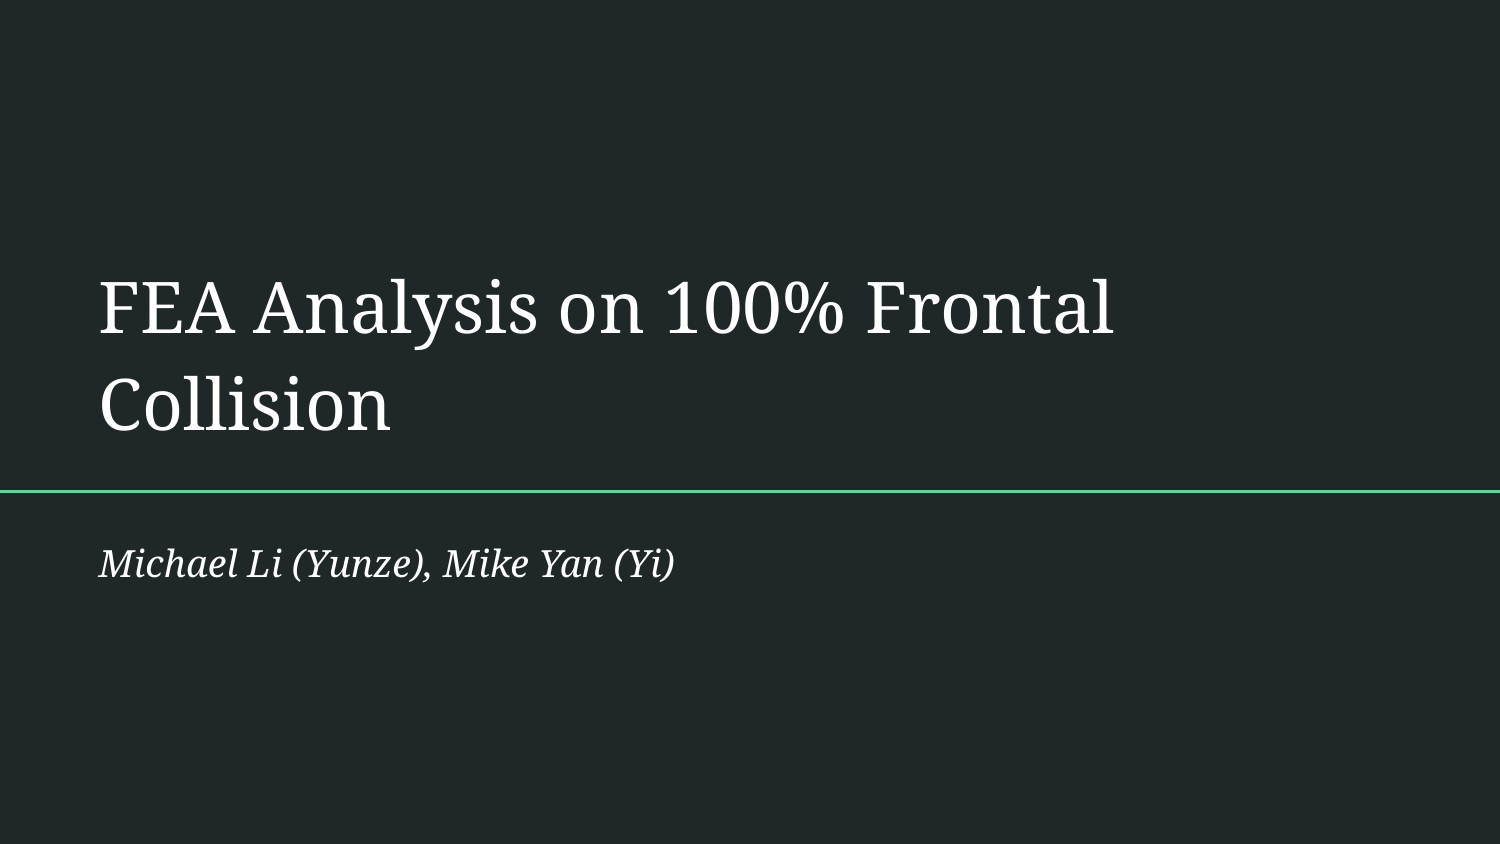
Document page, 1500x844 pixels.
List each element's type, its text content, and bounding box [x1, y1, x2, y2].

title FEA Analysis on 100% Frontal Collision [83, 206, 1417, 467]
subtitle Michael Li (Yunze), Mike Yan (Yi) [83, 522, 1417, 626]
